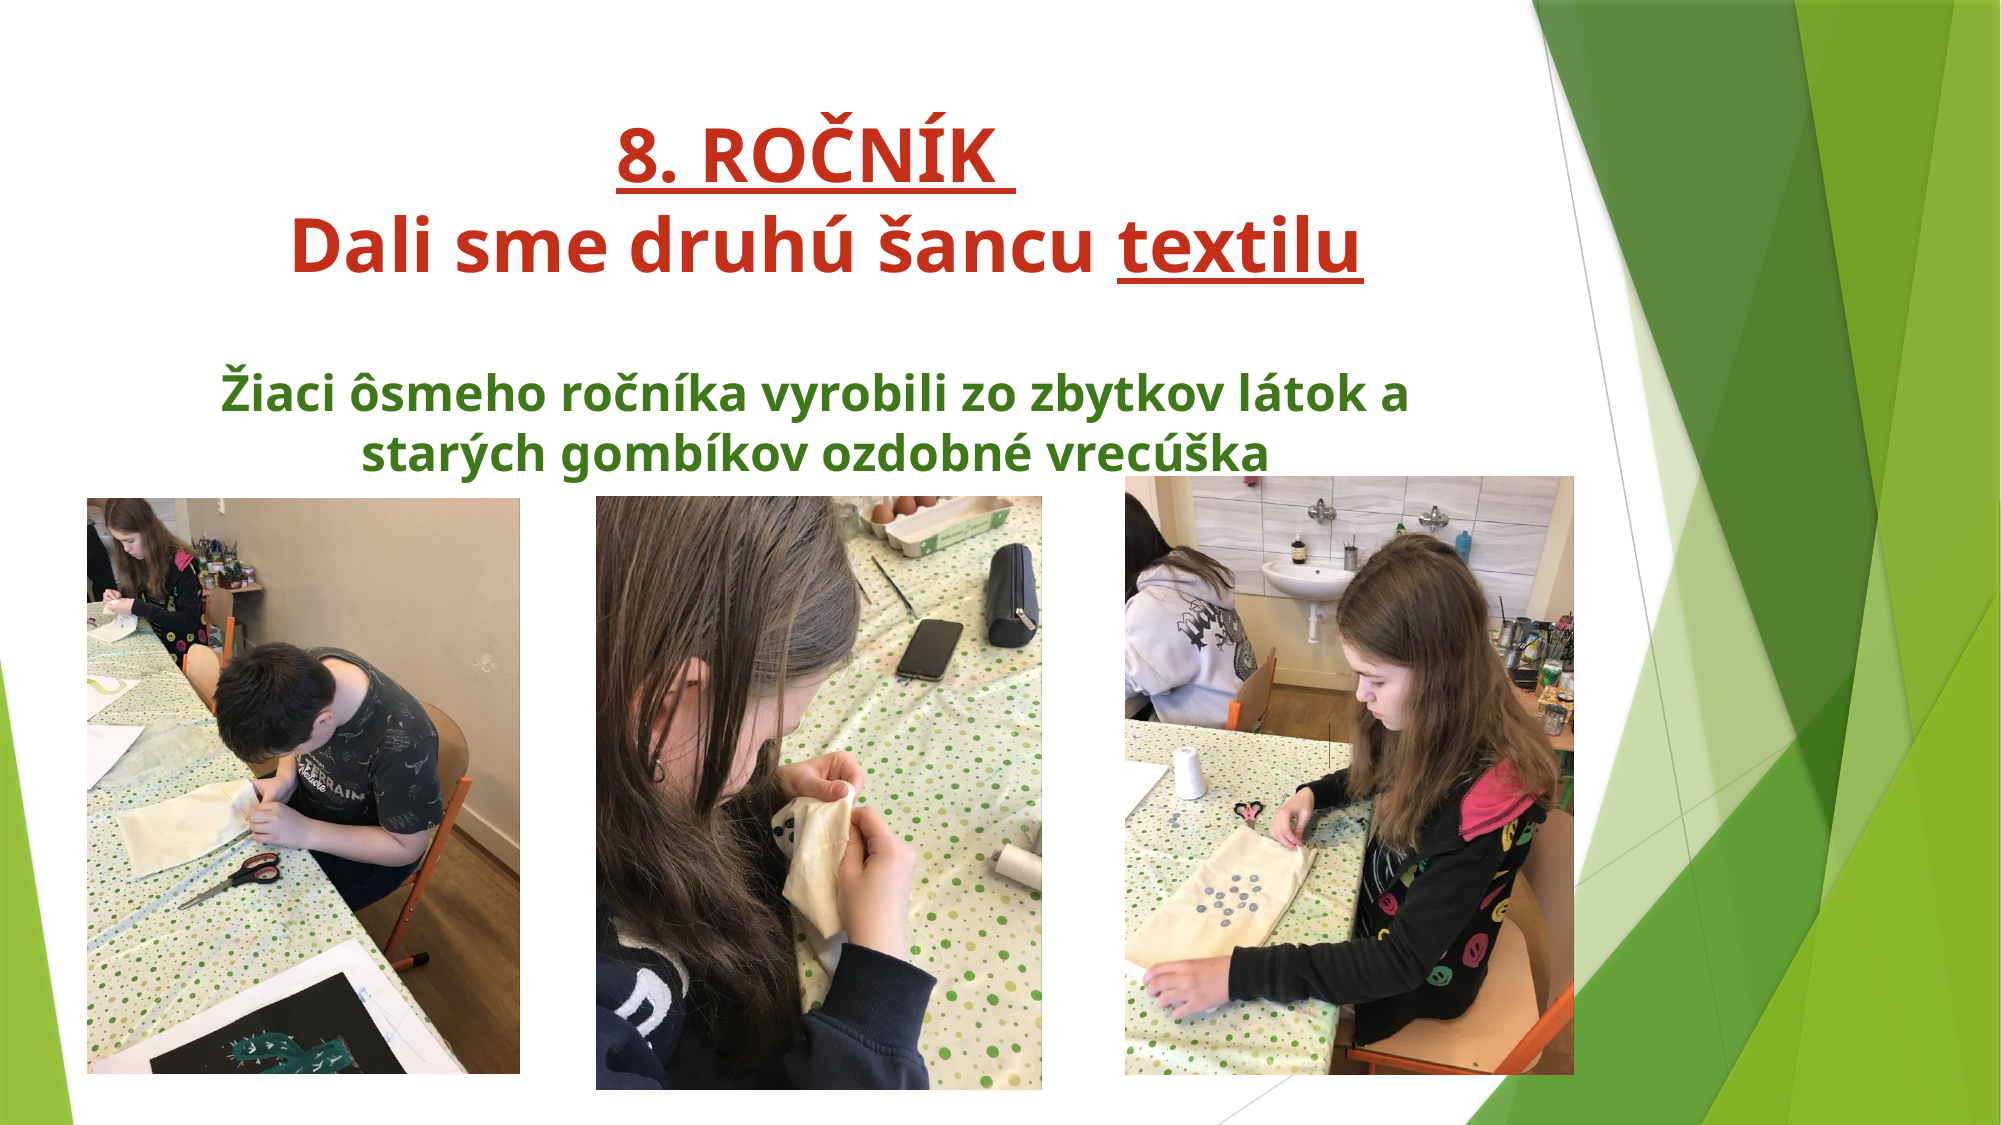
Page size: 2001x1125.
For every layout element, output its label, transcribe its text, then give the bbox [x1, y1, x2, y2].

picture [596, 495, 1043, 1090]
list Žiaci ôsmeho ročníka vyrobili zo zbytkov látok a starých gombíkov ozdobné vrecúška [111, 354, 1522, 992]
picture [87, 497, 521, 1075]
picture [1125, 476, 1575, 1075]
title 8. ROČNÍK Dali sme druhú šancu textilu [111, 99, 1522, 317]
